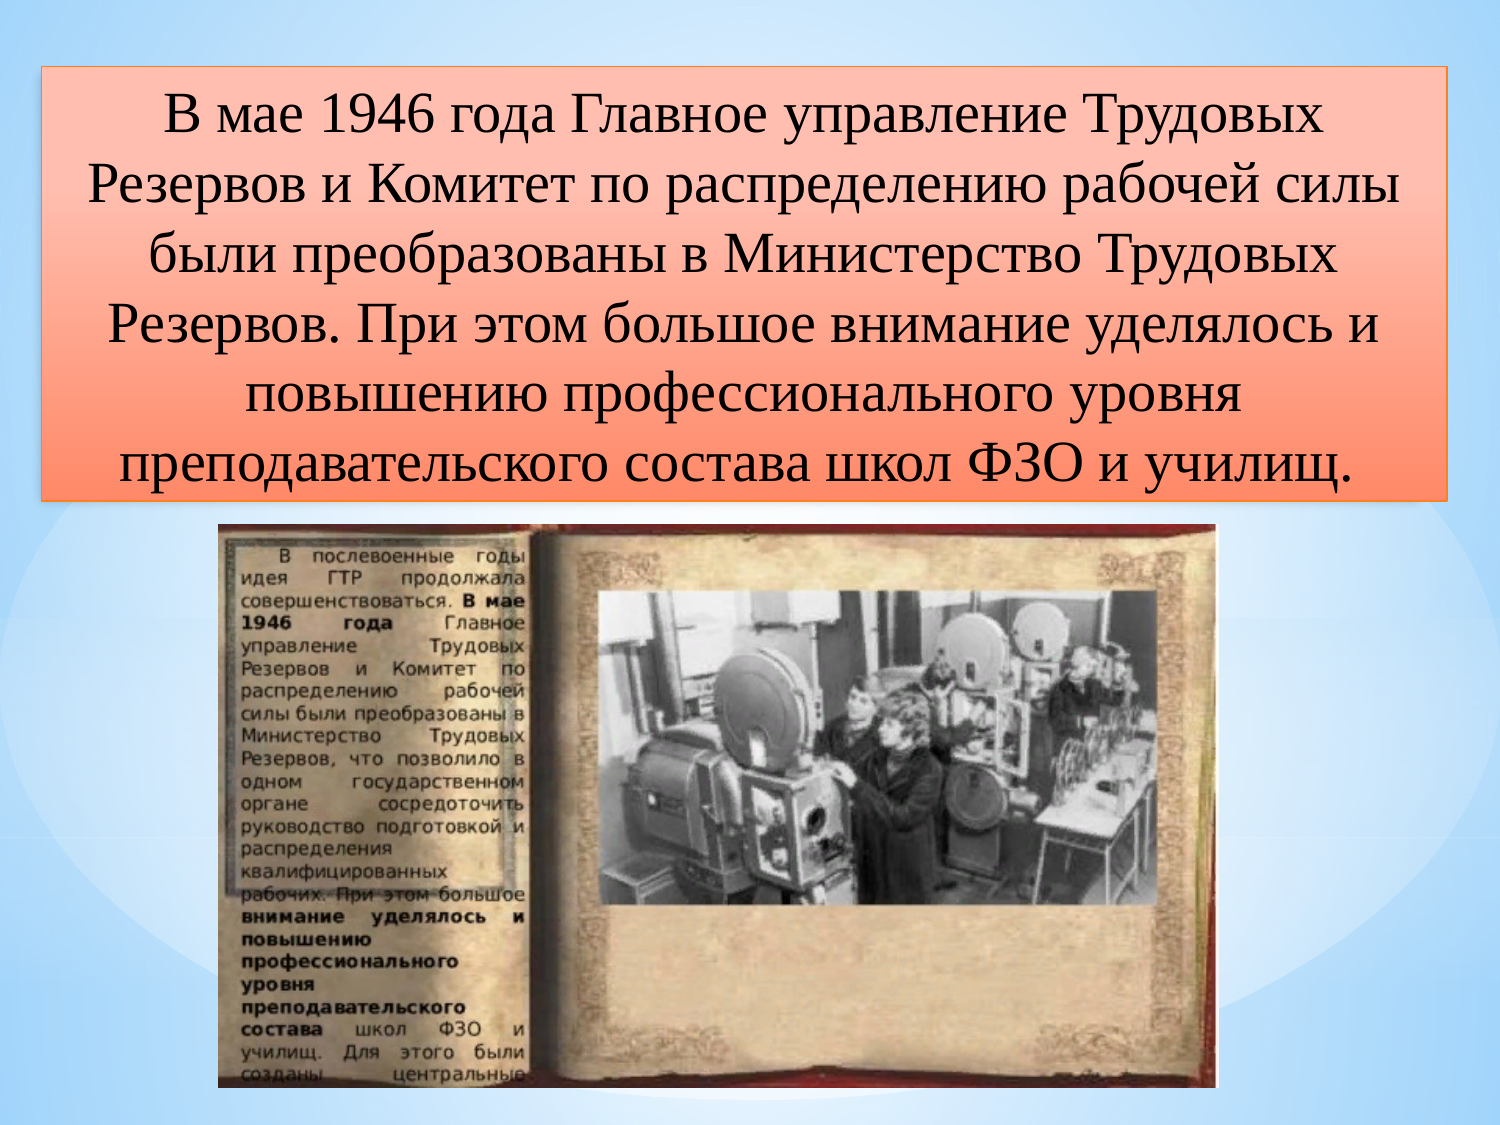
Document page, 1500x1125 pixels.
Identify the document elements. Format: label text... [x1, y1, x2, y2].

text_box В мае 1946 года Главное управление Трудовых Резервов и Комитет по распределению рабочей силы были преобразованы в Министерство Трудовых Резервов. При этом большое внимание уделялось и повышению профессионального уровня преподавательского состава школ ФЗО и училищ. [41, 66, 1448, 502]
picture [218, 524, 1219, 1088]
